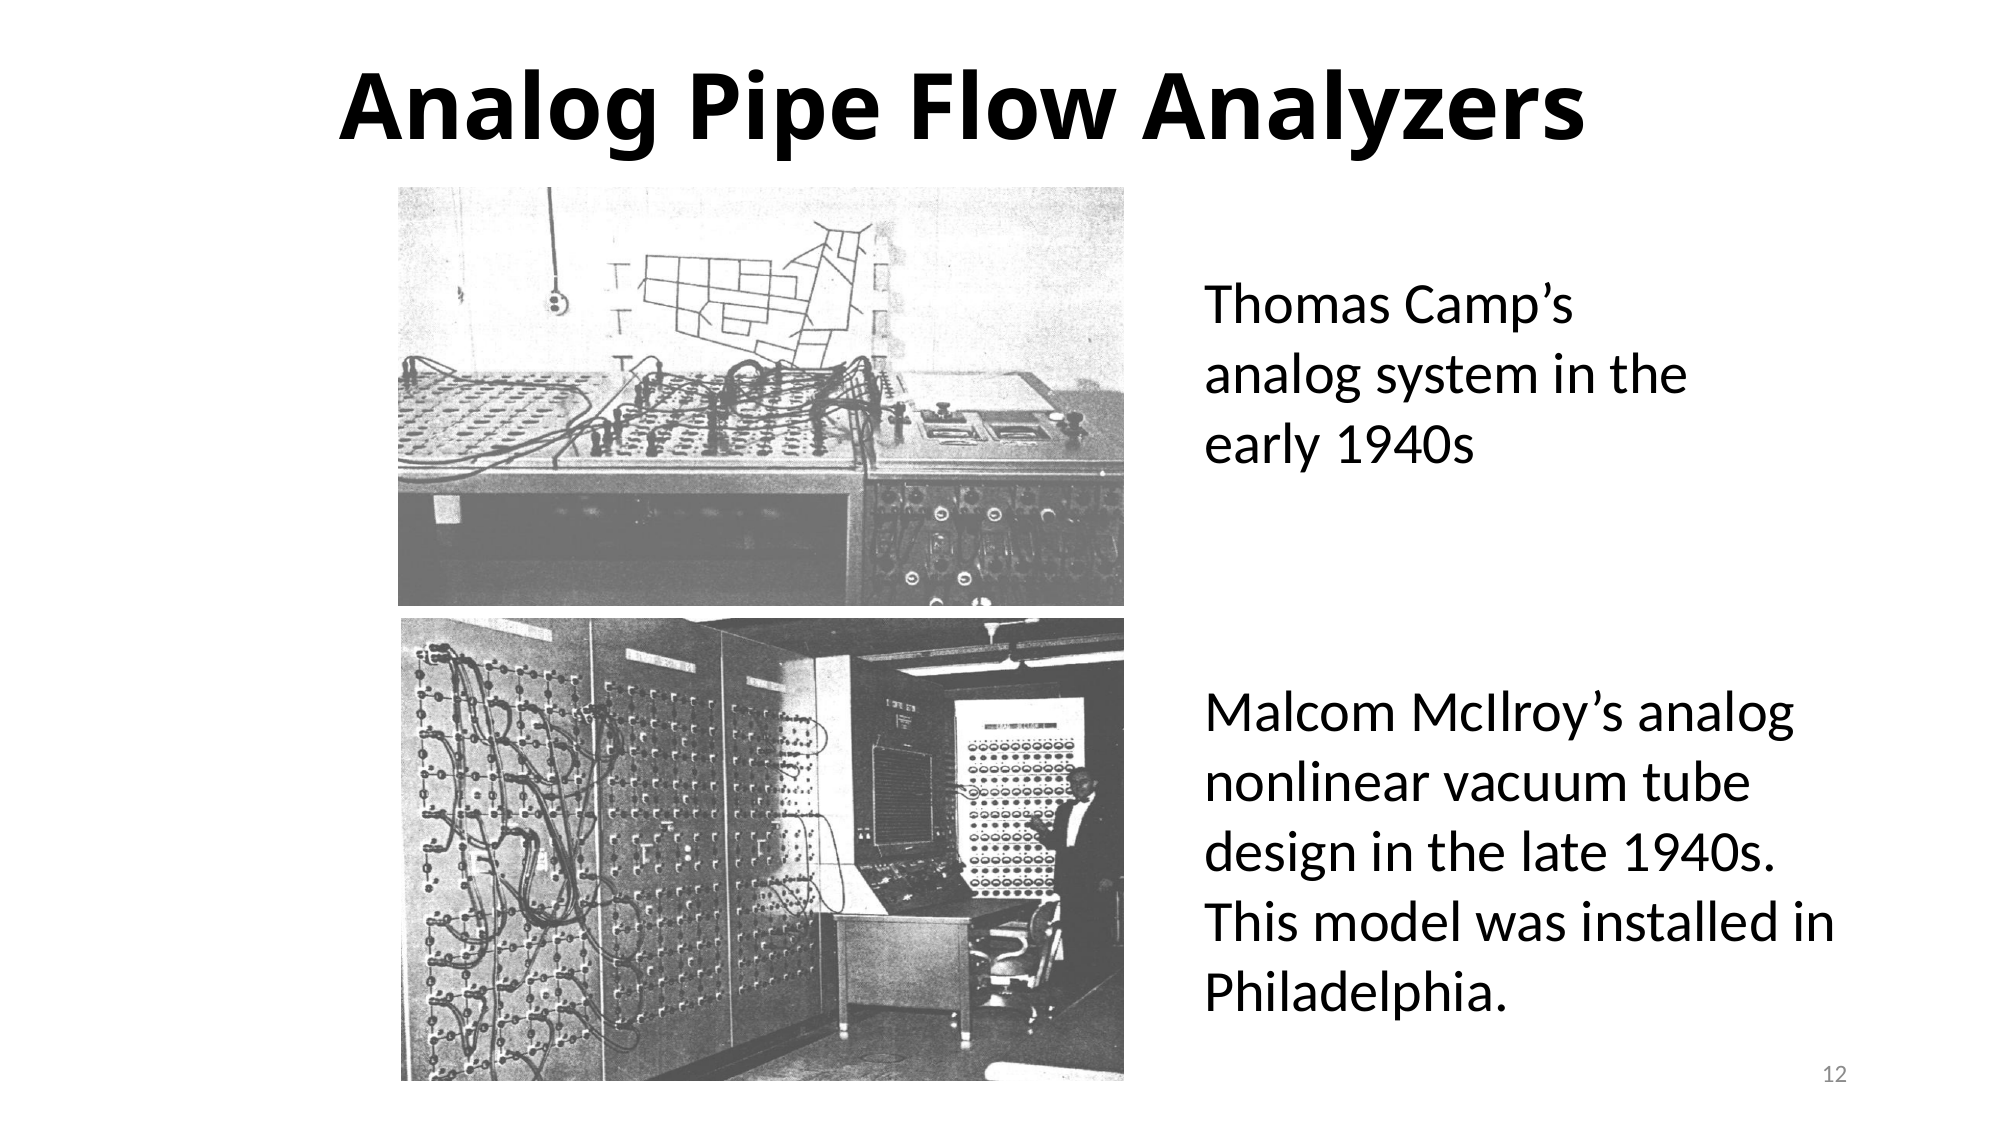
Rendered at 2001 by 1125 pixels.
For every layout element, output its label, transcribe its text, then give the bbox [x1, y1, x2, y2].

text_box Malcom McIlroy’s analog nonlinear vacuum tube design in the late 1940s. This model was installed in Philadelphia. [1189, 665, 1885, 1030]
picture [401, 618, 1124, 1081]
slide_number 12 [1412, 1042, 1863, 1103]
text_box Thomas Camp’s analog system in the early 1940s [1189, 257, 1759, 483]
title Analog Pipe Flow Analyzers [324, 45, 1675, 175]
picture [398, 187, 1124, 606]
